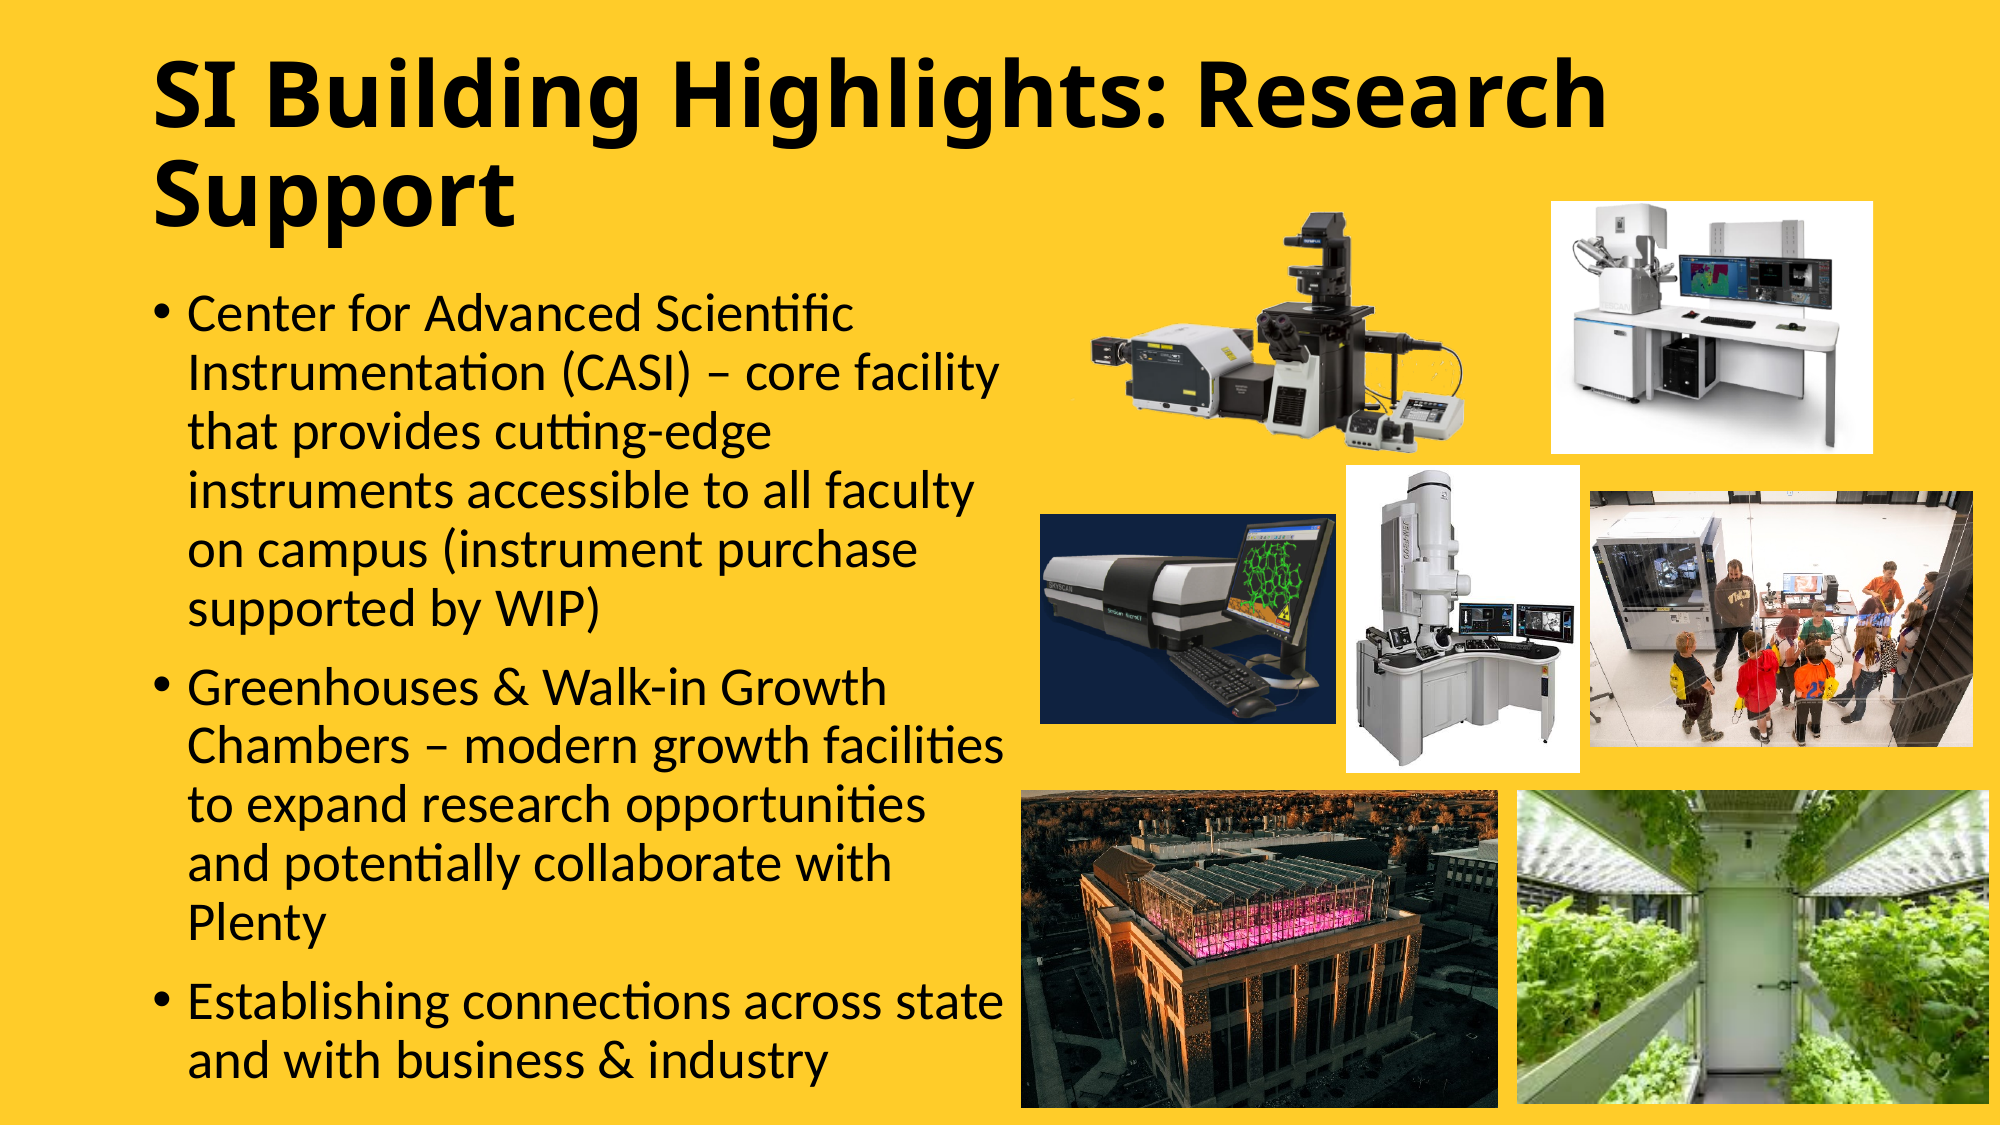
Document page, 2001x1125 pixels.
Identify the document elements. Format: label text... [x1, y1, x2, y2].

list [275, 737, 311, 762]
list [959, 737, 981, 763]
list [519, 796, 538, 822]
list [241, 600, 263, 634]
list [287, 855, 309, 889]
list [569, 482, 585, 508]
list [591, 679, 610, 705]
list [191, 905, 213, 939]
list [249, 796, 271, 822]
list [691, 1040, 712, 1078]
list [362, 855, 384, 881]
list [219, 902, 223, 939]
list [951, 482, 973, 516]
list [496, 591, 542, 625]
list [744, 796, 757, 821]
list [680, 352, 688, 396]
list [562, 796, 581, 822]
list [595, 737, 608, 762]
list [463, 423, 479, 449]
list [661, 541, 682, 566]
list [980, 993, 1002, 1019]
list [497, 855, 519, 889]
picture [1345, 465, 1580, 773]
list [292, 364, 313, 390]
picture [1517, 790, 1989, 1104]
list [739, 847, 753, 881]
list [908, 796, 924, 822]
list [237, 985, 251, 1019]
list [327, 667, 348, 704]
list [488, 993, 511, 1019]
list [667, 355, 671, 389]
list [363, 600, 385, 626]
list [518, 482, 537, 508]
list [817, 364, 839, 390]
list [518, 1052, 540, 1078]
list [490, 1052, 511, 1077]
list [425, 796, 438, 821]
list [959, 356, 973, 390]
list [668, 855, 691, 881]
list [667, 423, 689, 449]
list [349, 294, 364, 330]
picture [1021, 790, 1498, 1108]
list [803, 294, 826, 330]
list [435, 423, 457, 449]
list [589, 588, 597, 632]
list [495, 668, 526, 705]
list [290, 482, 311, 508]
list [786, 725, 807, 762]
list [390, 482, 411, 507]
title SI Building Highlights: Research Support [137, 38, 1863, 256]
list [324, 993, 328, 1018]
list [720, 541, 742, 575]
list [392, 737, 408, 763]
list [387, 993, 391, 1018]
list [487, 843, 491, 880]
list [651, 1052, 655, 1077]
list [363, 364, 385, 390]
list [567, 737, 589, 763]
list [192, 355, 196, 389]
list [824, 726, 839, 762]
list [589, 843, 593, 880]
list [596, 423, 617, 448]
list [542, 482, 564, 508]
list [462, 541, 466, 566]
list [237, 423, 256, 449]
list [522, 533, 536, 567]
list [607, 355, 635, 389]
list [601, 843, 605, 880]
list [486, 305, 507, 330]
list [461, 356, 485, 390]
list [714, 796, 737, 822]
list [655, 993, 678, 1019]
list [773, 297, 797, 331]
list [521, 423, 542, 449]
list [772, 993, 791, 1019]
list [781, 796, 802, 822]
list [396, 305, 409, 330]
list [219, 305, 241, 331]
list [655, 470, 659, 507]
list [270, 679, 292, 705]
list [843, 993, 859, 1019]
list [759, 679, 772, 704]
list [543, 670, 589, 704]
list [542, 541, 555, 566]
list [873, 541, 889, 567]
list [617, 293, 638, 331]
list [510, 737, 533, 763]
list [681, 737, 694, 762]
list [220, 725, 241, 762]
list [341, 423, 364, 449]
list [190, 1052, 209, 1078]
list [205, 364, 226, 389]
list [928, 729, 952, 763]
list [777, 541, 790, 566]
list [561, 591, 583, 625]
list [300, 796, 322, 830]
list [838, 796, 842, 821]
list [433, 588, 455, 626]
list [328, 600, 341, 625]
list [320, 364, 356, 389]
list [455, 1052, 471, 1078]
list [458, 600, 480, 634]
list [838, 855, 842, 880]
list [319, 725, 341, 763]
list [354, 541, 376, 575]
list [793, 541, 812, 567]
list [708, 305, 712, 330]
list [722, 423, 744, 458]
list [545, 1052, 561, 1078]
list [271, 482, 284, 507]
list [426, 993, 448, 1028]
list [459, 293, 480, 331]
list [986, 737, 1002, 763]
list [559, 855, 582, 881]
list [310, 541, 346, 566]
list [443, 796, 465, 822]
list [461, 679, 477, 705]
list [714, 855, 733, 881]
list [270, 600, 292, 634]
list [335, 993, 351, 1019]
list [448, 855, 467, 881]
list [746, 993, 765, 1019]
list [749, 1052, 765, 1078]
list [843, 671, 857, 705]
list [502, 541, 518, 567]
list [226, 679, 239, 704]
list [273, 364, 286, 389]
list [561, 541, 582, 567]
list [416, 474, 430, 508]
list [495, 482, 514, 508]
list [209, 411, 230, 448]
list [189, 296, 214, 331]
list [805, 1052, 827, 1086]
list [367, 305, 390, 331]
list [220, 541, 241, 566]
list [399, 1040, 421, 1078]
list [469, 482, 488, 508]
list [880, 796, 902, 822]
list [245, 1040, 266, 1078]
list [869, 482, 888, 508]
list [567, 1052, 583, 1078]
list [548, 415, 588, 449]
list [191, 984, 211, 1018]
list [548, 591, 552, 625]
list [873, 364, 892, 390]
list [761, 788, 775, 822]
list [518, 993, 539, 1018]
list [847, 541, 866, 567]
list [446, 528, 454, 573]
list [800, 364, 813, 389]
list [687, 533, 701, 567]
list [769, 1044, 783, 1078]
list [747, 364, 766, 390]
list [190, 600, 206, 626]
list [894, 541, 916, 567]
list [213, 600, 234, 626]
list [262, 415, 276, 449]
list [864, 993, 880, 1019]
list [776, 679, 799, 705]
picture [1589, 491, 1973, 747]
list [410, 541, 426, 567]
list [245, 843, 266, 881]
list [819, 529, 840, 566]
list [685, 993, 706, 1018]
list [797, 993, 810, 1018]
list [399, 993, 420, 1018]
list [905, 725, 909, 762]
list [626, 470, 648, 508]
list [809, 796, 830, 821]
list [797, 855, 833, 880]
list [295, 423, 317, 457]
picture [1069, 211, 1466, 454]
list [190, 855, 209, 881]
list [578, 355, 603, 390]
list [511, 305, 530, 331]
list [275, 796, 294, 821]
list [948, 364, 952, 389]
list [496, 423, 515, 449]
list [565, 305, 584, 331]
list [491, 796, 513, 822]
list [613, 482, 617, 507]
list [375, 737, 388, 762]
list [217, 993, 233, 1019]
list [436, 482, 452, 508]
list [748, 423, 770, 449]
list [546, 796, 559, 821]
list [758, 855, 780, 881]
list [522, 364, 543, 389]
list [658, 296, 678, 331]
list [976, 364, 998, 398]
picture [1040, 514, 1336, 724]
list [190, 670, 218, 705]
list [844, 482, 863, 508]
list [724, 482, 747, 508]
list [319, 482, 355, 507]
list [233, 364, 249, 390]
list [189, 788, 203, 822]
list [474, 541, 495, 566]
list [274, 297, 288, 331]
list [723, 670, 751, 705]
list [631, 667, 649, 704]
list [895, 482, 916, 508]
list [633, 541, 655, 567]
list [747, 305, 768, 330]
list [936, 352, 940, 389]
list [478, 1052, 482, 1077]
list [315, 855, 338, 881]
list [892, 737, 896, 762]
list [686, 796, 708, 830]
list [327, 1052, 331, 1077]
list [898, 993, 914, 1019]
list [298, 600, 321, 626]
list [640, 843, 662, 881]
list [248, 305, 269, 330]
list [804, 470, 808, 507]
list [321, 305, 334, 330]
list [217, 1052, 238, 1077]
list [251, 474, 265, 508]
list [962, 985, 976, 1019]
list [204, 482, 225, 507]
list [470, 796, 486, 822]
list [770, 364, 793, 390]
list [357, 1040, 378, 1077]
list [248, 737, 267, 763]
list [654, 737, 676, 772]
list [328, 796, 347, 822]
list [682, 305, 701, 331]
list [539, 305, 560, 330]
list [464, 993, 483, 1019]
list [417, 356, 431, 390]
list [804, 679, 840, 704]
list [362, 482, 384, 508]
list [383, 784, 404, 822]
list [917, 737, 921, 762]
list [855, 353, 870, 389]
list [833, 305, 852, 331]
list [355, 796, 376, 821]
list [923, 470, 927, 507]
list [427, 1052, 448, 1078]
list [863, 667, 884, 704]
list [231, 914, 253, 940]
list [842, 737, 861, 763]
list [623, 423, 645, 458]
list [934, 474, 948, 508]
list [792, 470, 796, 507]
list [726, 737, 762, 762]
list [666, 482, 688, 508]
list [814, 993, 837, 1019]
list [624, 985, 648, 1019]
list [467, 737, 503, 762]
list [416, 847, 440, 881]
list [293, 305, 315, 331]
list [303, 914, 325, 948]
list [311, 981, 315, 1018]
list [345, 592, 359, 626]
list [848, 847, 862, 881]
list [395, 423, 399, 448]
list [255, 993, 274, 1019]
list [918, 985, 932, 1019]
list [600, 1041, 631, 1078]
picture [1551, 201, 1874, 454]
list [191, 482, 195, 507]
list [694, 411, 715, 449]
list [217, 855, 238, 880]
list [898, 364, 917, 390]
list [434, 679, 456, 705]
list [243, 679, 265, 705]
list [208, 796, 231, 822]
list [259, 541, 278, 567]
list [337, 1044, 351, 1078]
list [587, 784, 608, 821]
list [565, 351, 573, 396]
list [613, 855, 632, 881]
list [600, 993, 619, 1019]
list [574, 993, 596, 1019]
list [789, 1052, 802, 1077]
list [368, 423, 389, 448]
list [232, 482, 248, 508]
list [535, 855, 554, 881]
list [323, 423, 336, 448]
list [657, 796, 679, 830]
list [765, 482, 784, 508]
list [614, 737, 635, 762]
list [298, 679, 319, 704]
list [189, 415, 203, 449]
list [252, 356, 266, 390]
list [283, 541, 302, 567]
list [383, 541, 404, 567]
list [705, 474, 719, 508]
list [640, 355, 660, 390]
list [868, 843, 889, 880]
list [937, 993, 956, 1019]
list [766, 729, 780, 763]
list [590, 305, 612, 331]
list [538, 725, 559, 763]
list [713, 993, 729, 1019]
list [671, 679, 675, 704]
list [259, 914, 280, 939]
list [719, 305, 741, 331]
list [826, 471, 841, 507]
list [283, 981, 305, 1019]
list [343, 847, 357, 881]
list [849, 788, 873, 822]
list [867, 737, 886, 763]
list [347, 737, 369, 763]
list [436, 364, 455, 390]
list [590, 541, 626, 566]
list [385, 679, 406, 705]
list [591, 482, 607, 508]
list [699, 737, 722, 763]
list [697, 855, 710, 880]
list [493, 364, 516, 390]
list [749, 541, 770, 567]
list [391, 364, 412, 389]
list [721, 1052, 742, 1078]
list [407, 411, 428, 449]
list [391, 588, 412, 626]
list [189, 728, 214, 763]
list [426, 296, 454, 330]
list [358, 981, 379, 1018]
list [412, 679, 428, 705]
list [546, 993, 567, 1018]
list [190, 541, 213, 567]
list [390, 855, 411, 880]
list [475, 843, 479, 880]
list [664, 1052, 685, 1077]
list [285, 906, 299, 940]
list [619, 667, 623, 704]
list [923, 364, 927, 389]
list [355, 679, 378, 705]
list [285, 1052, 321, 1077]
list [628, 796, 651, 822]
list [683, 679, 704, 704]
